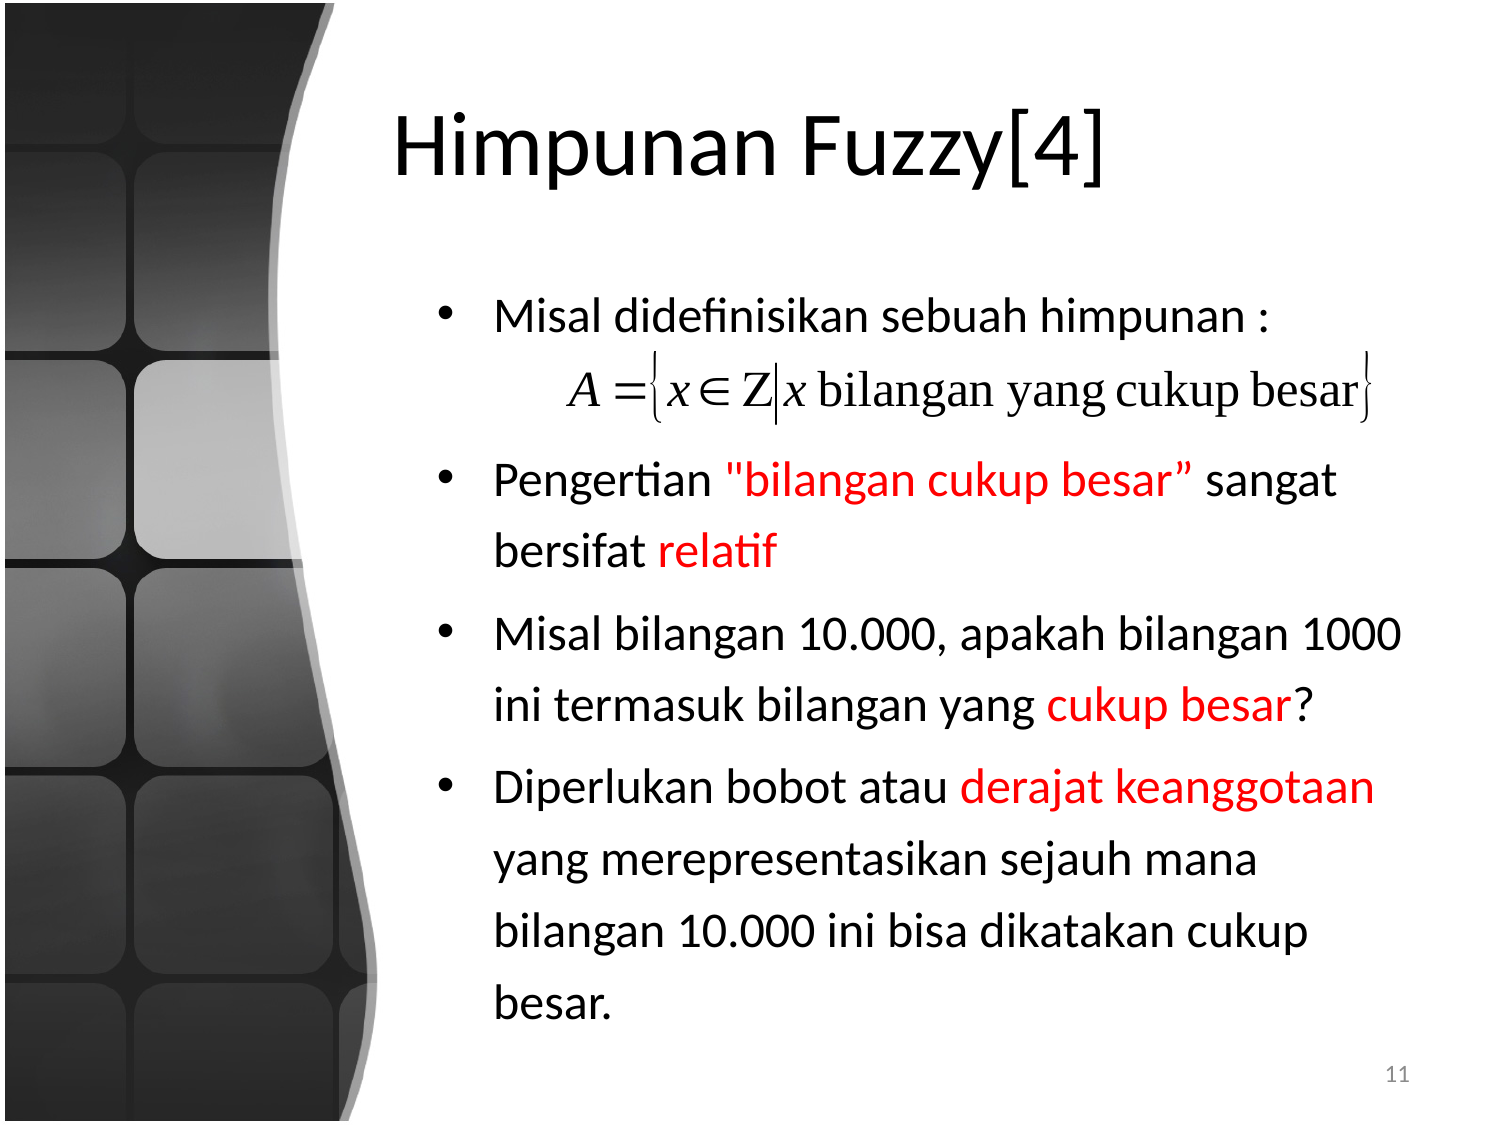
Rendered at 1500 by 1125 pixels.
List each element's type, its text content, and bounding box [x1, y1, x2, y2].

title Himpunan Fuzzy[4] [74, 44, 1426, 233]
list Misal didefinisikan sebuah himpunan : Pengertian "bilangan cukup besar” sangat bersifat relatif Misal bilangan 10.000, apakah bilangan 1000 ini termasuk bilangan yang cukup besar? Diperlukan bobot atau derajat keanggotaan yang merepresentasikan sejauh mana bilangan 10.000 ini bisa dikatakan cukup besar. [421, 542, 1426, 1044]
list Misal didefinisikan sebuah himpunan : Pengertian "bilangan cukup besar” sangat bersifat relatif Misal bilangan 10.000, apakah bilangan 1000 ini termasuk bilangan yang cukup besar? Diperlukan bobot atau derajat keanggotaan yang merepresentasikan sejauh mana bilangan 10.000 ini bisa dikatakan cukup besar. [421, 262, 1426, 541]
slide_number 11 [1074, 1044, 1425, 1103]
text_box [557, 351, 1384, 437]
picture [0, 0, 1500, 541]
picture [0, 542, 1500, 1125]
